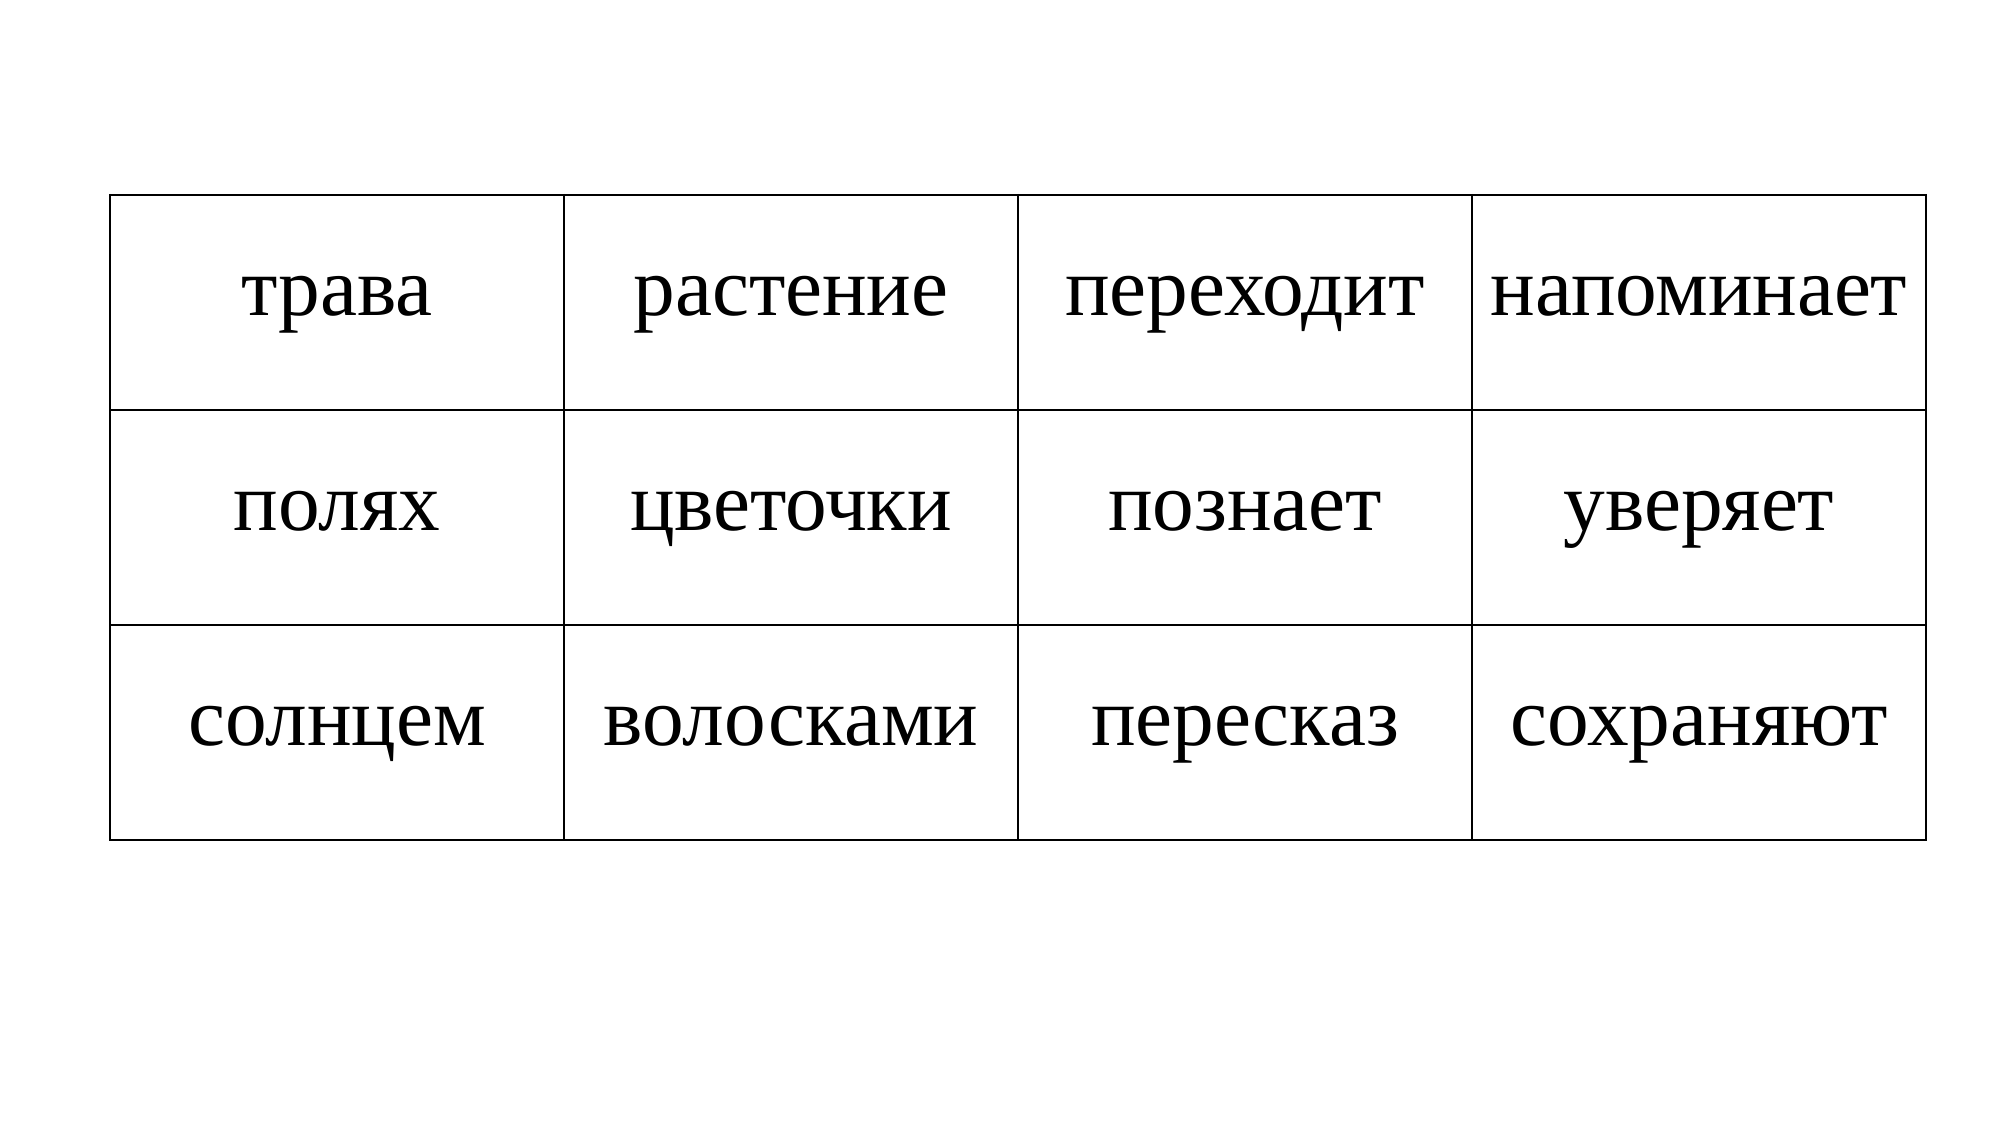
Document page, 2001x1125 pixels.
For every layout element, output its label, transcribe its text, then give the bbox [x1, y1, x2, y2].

table_cell полях [111, 411, 563, 624]
table_cell сохраняют [1473, 626, 1925, 839]
table_cell пересказ [1019, 626, 1471, 839]
table_header напоминает [1473, 196, 1925, 409]
table_cell волосками [565, 626, 1017, 839]
table_cell солнцем [111, 626, 563, 839]
table_header растение [565, 196, 1017, 409]
table_header переходит [1019, 196, 1471, 409]
table_cell цветочки [565, 411, 1017, 624]
table_cell познает [1019, 411, 1471, 624]
table_cell уверяет [1473, 411, 1925, 624]
table_header трава [111, 196, 563, 409]
